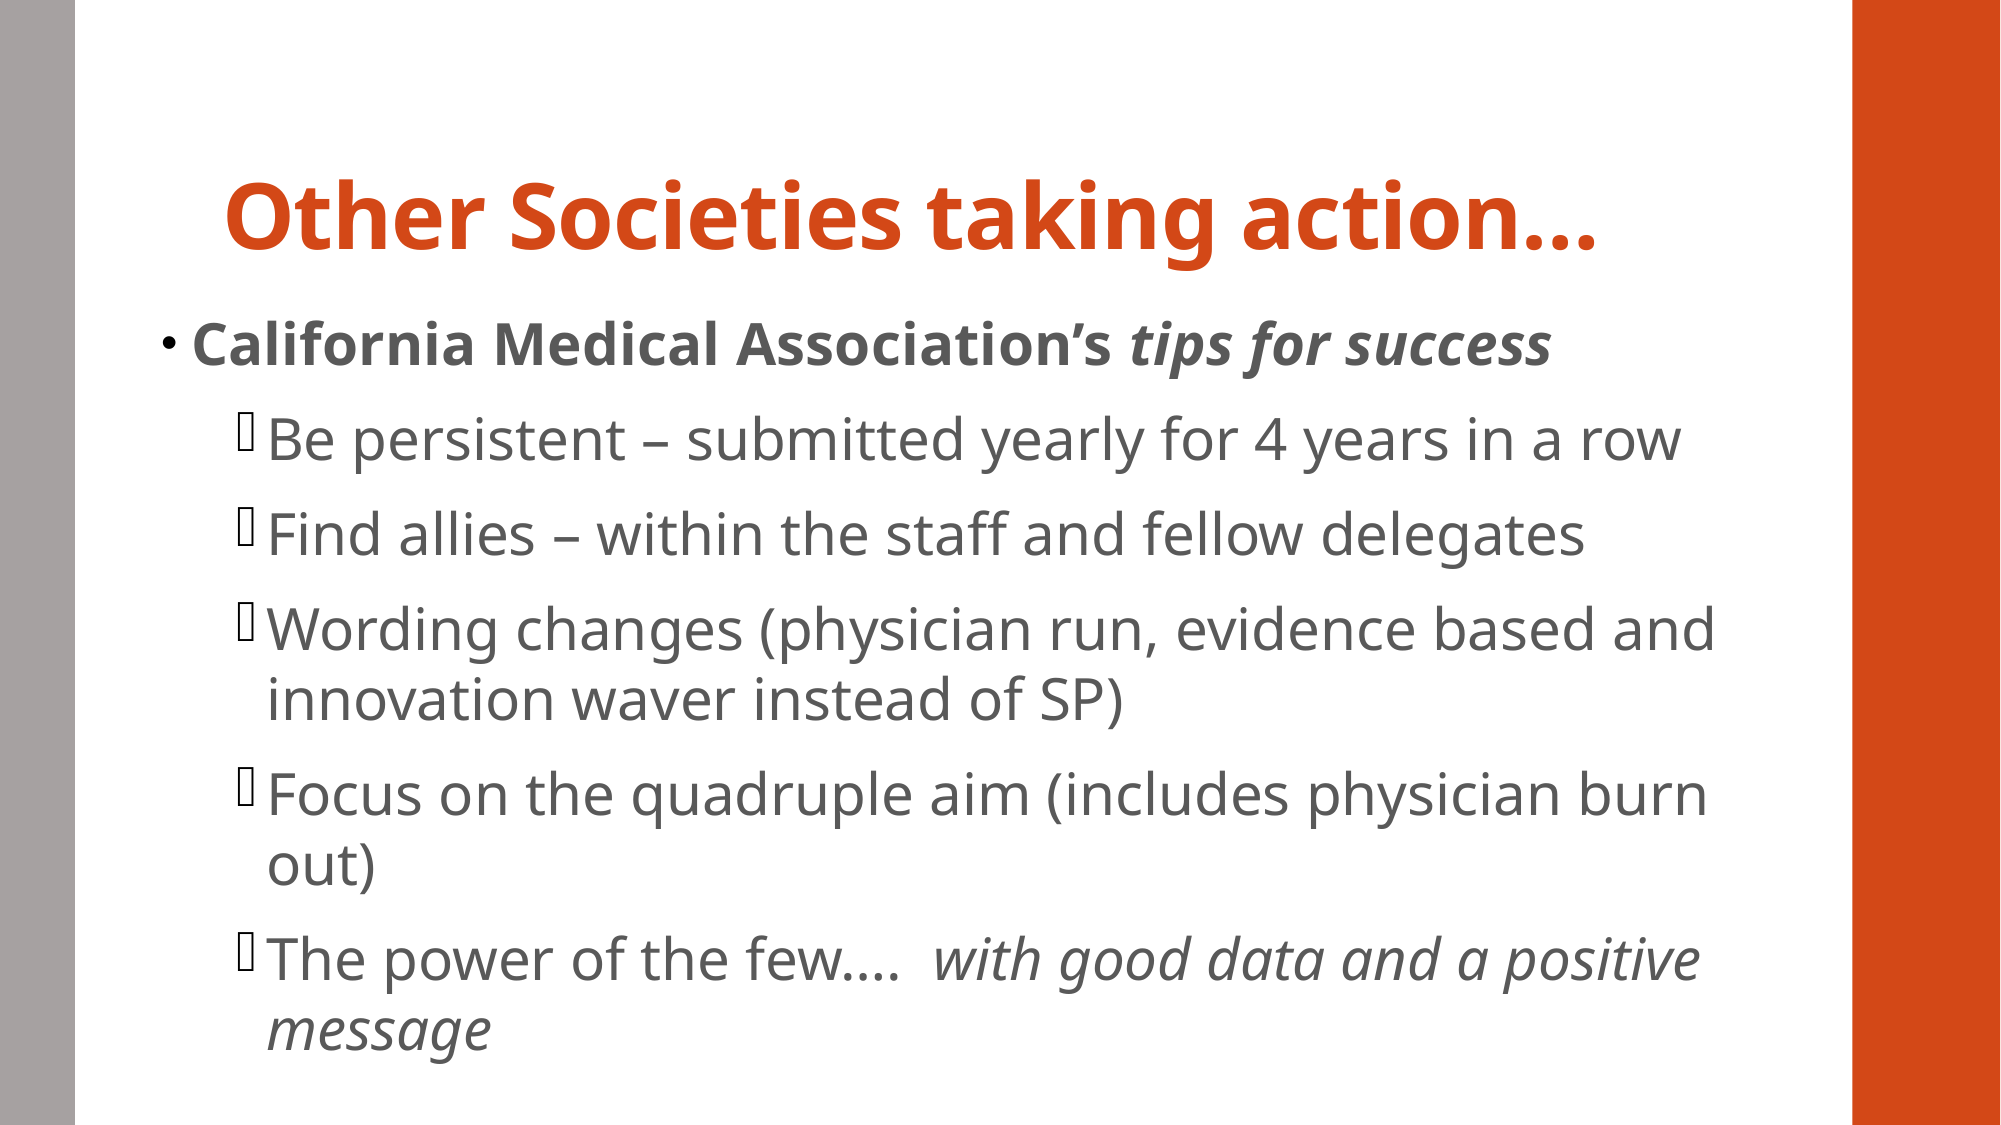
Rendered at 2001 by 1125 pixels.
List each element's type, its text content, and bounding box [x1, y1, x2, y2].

title Other Societies taking action… [206, 48, 1797, 278]
list California Medical Association’s tips for success Be persistent – submitted yearly for 4 years in a row Find allies – within the staff and fellow delegates Wording changes (physician run, evidence based and innovation waver instead of SP) Focus on the quadruple aim (includes physician burn out) The power of the few…. with good data and a positive message [146, 299, 1848, 1014]
